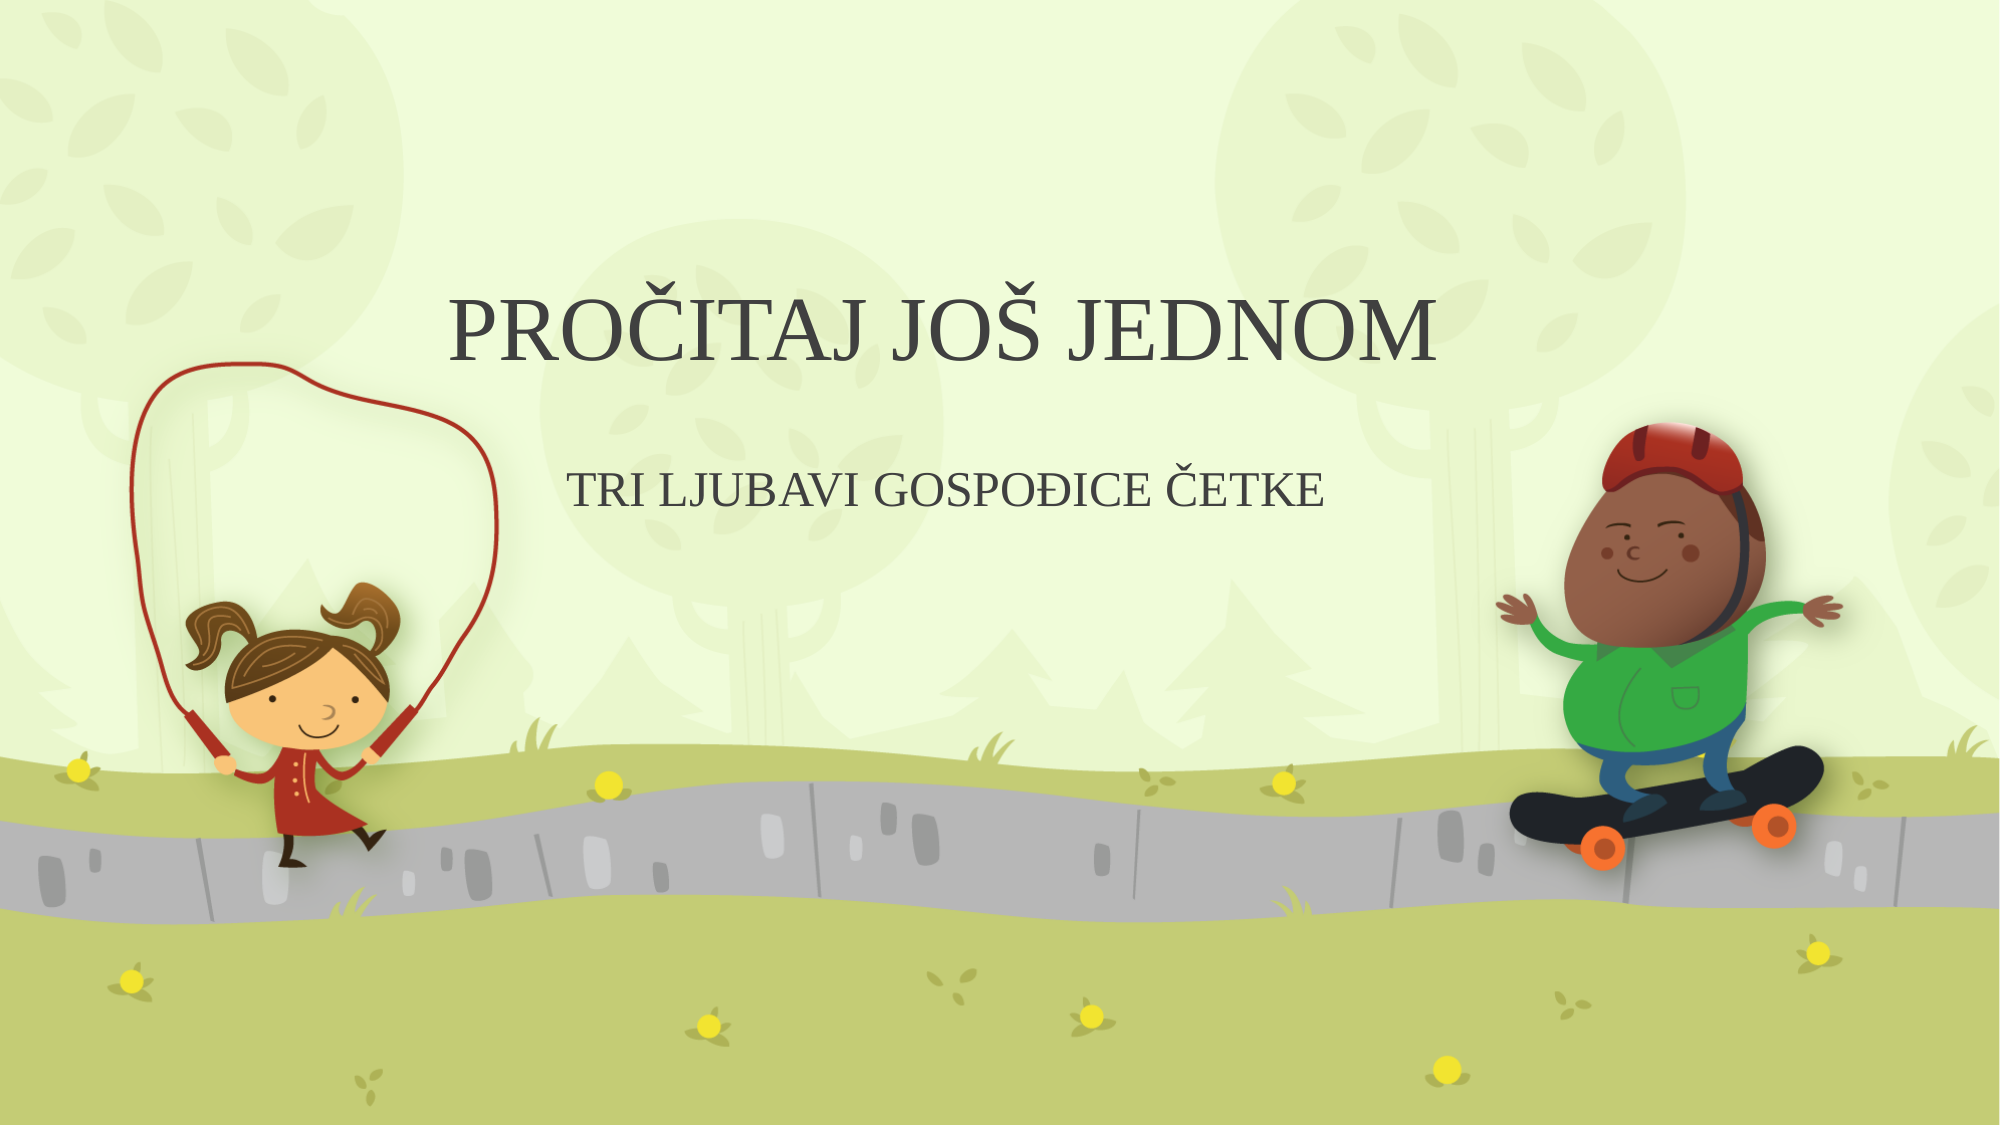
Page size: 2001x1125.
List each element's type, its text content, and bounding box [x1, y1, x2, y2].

picture [0, 0, 2000, 1125]
list TRI LJUBAVI GOSPOĐICE ČETKE [551, 456, 1392, 528]
title PROČITAJ JOŠ JEDNOM [432, 87, 1579, 388]
